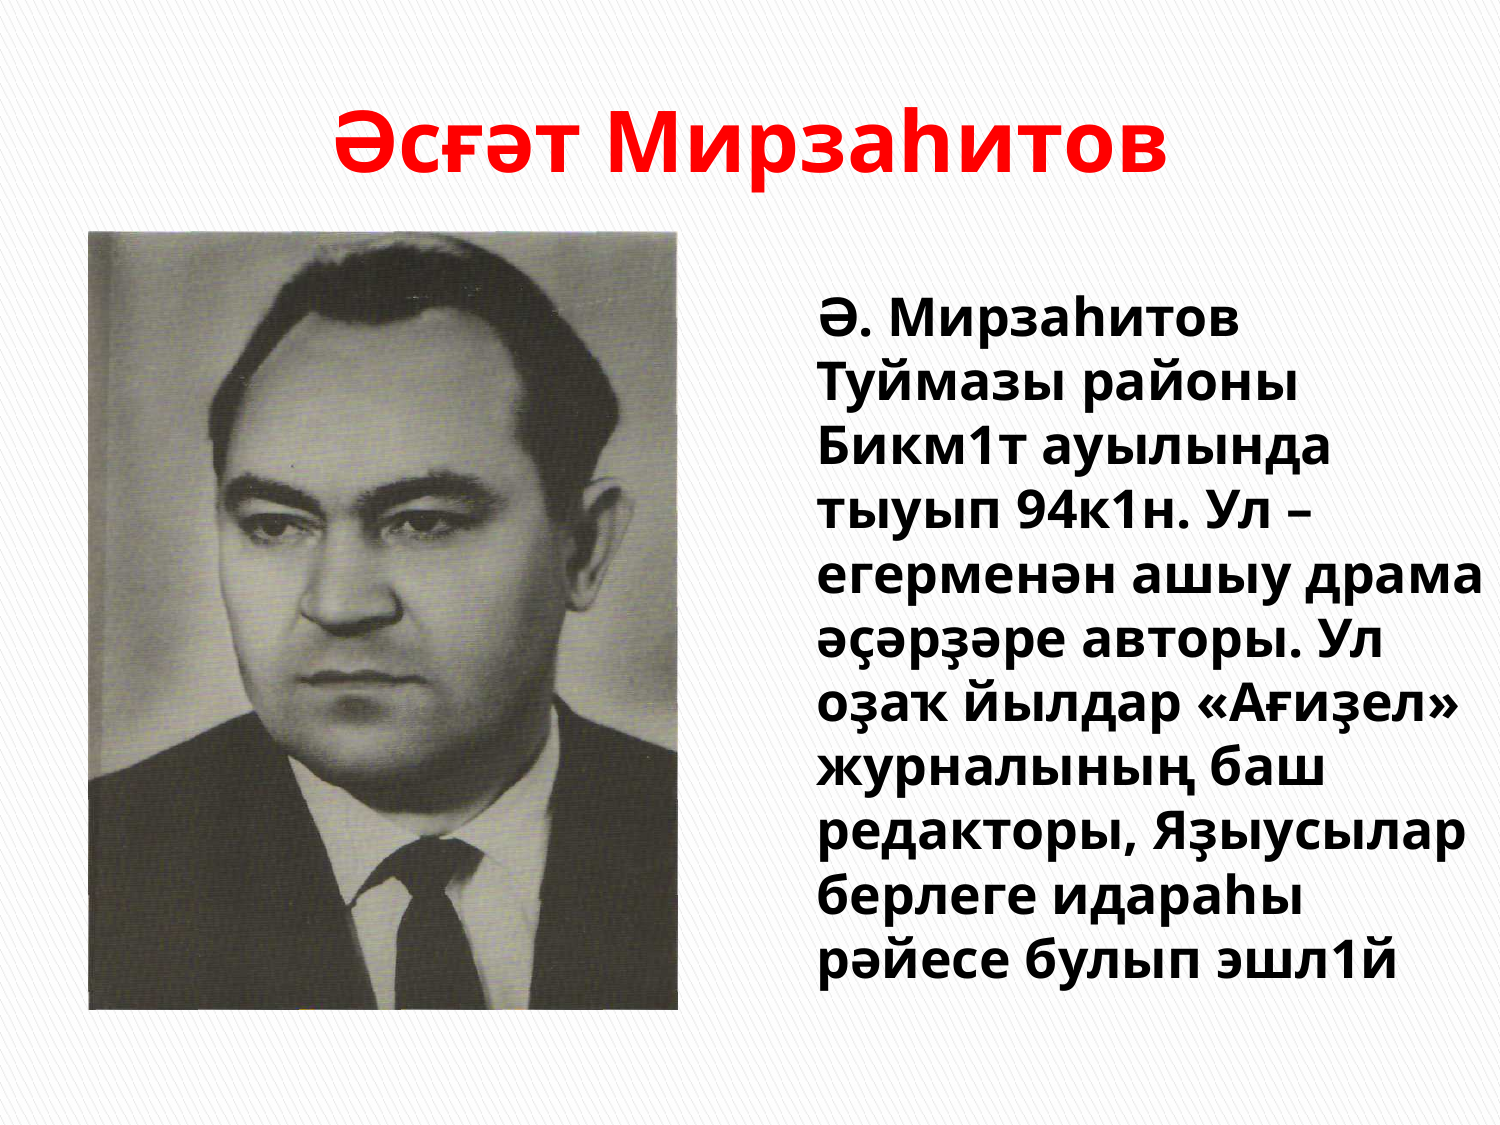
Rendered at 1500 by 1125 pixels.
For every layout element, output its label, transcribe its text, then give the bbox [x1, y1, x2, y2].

list Ә. Мирзаһитов Туймазы районы Бикм1т ауылында тыуып 94к1н. Ул – егерменән ашыу драма әҫәрҙәре авторы. Ул оҙаҡ йылдар «Ағиҙел» журналының баш редакторы, Яҙыусылар берлеге идараһы рәйесе булып эшл1й [785, 219, 1500, 1047]
title Әсғәт Мирзаһитов [75, 44, 1425, 233]
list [88, 231, 678, 1010]
